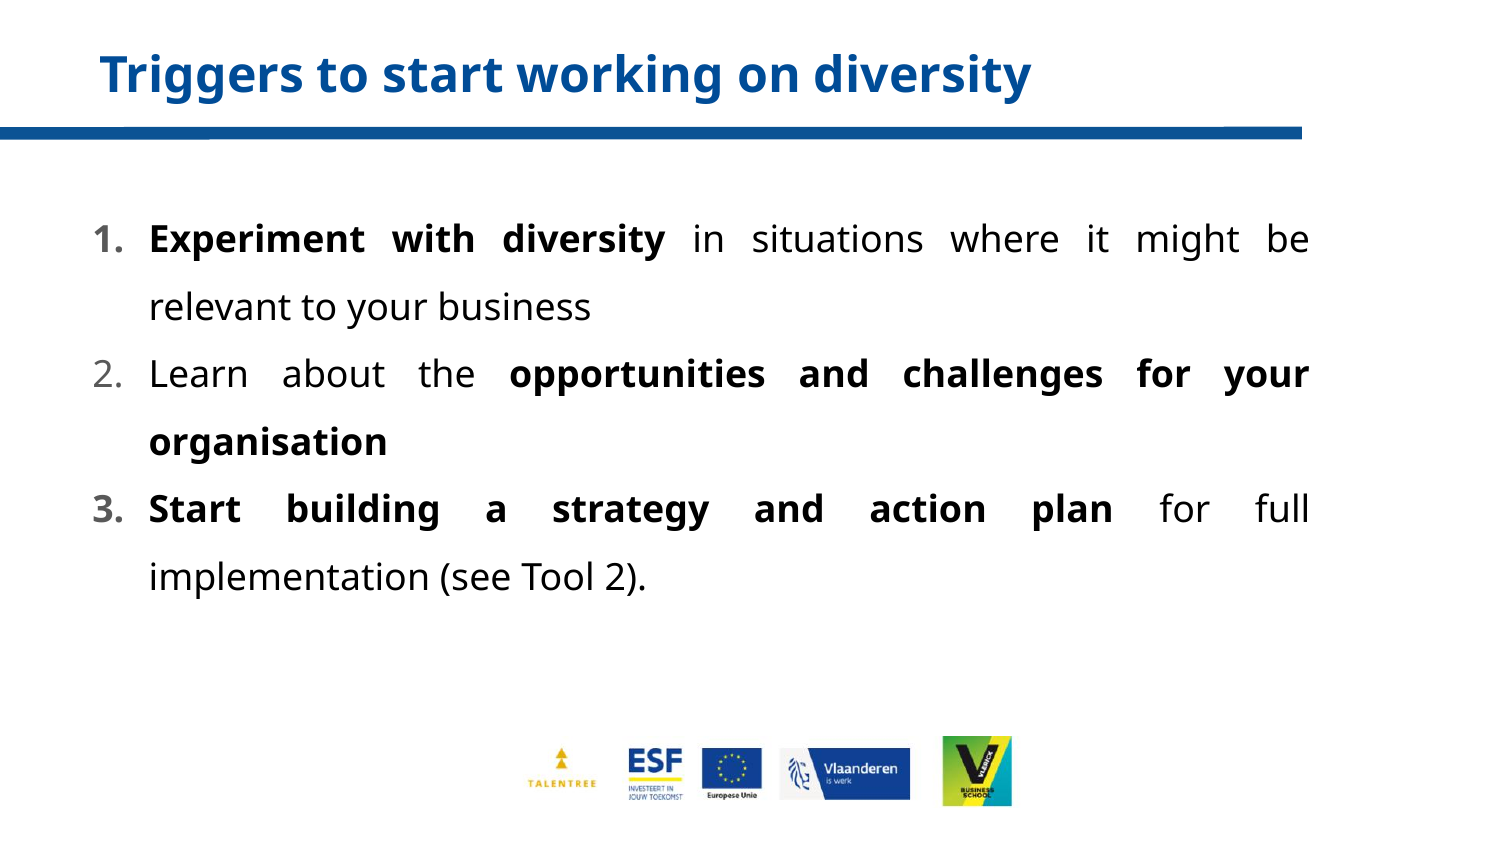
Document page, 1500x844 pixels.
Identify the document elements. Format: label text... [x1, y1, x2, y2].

picture [510, 796, 1029, 808]
text_box Experiment with diversity in situations where it might be relevant to your business Learn about the opportunities and challenges for your organisation Start building a strategy and action plan for full implementation (see Tool 2). [58, 132, 1326, 796]
text_box Triggers to start working on diversity [84, 27, 1482, 135]
